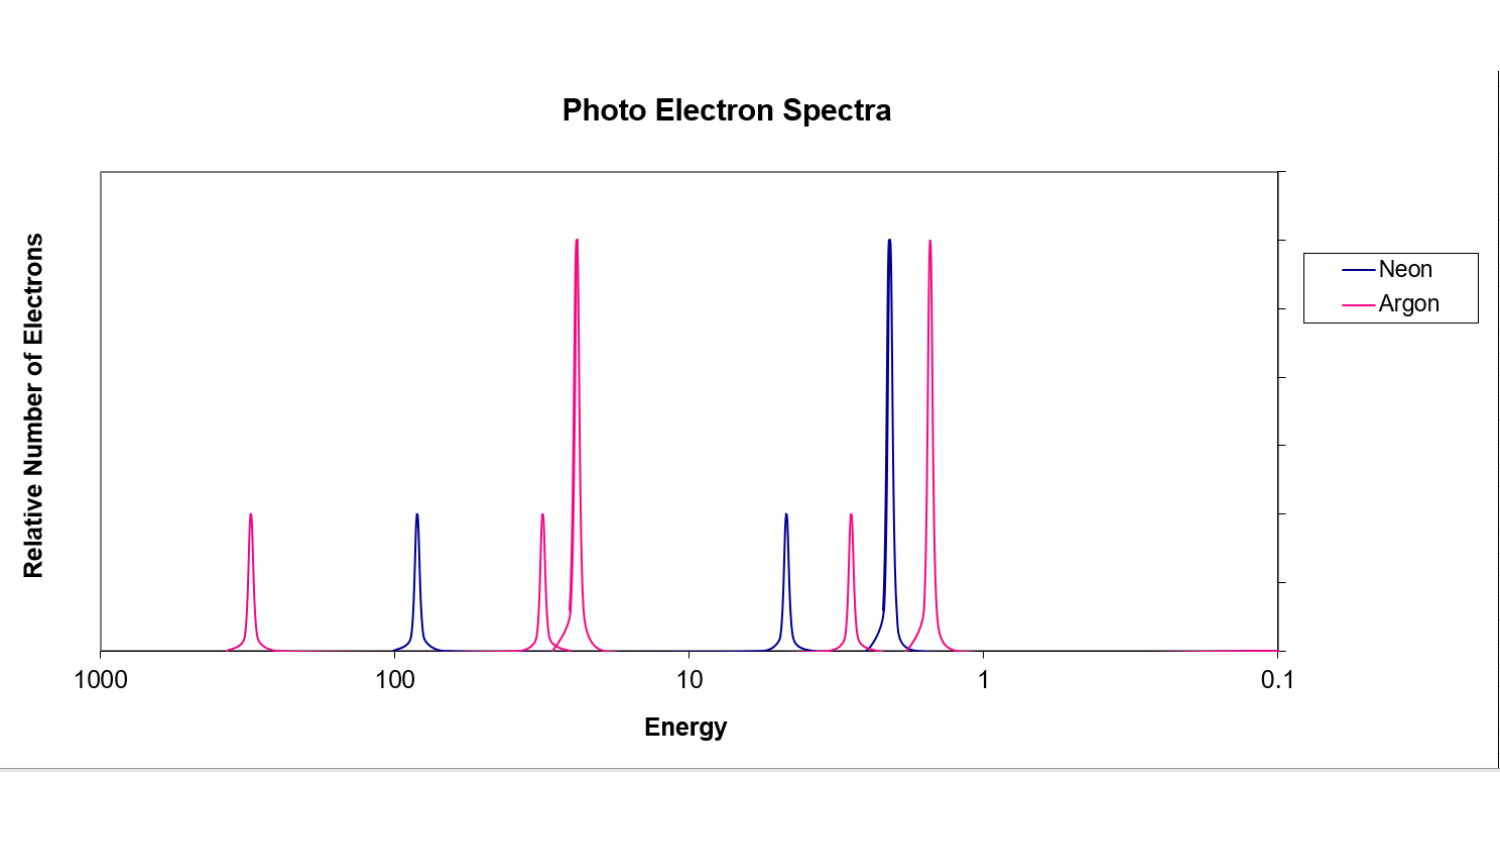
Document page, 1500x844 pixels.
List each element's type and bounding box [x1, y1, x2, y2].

picture [0, 71, 1500, 772]
